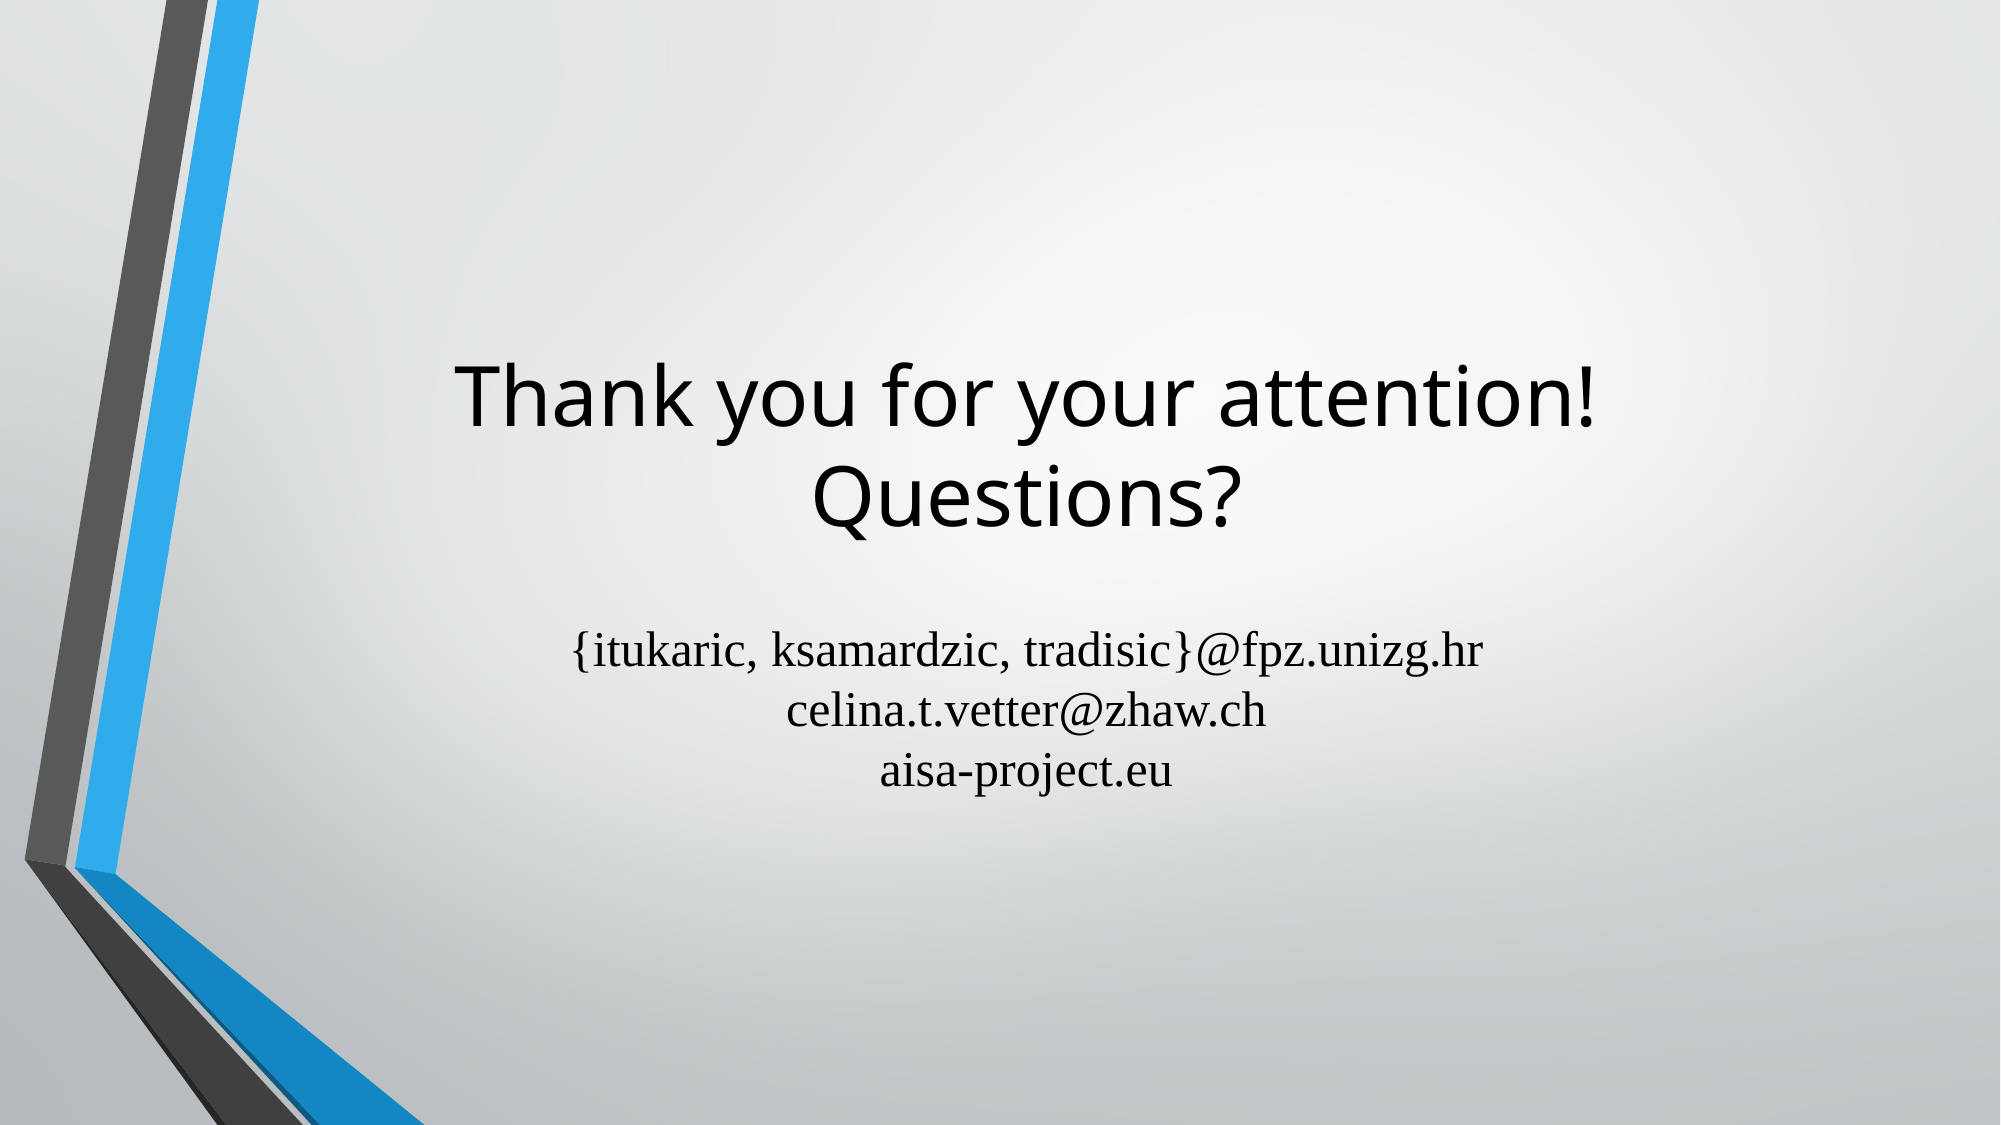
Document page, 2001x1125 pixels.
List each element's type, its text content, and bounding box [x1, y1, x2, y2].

text_box {itukaric, ksamardzic, tradisic}@fpz.unizg.hr celina.t.vetter@zhaw.ch aisa-project.eu [204, 562, 1849, 850]
title Thank you for your attention! Questions? [204, 299, 1849, 562]
